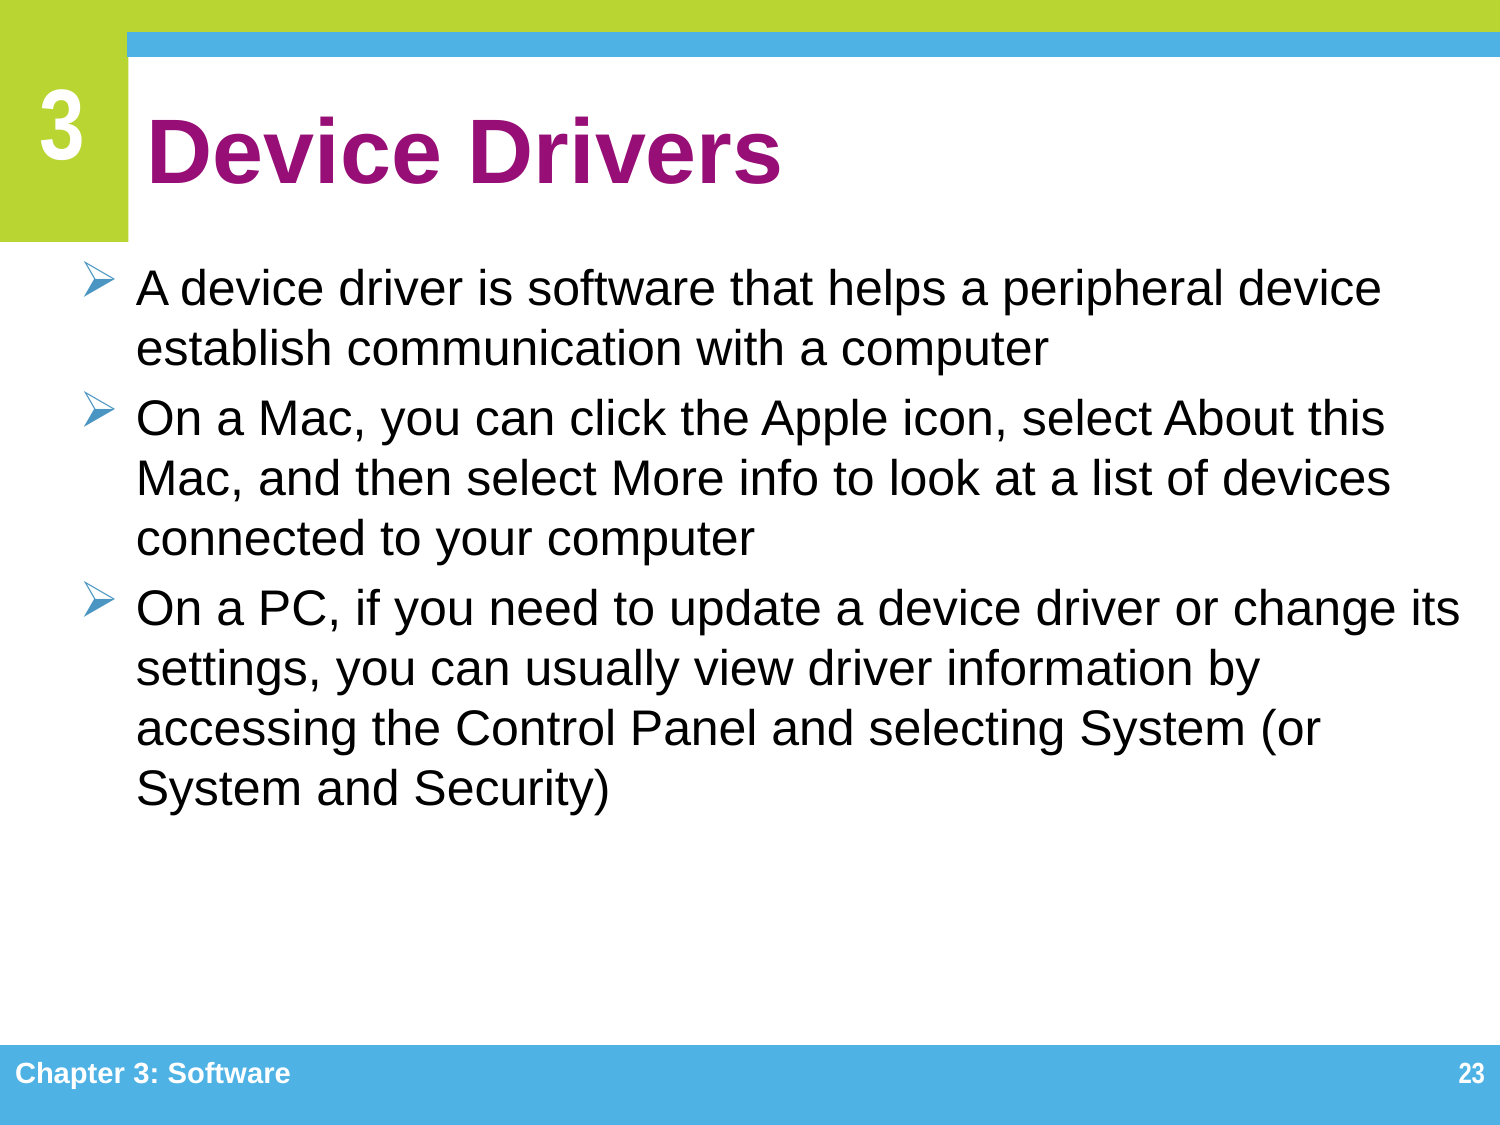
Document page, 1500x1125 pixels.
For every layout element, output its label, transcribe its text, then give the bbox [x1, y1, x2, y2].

slide_number 23 [1149, 1046, 1500, 1125]
list A device driver is software that helps a peripheral device establish communication with a computer On a Mac, you can click the Apple icon, select About this Mac, and then select More info to look at a list of devices connected to your computer On a PC, if you need to update a device driver or change its settings, you can usually view driver information by accessing the Control Panel and selecting System (or System and Security) [64, 247, 1500, 1006]
title Device Drivers [131, 60, 1500, 234]
footer Chapter 3: Software [0, 1046, 1149, 1125]
